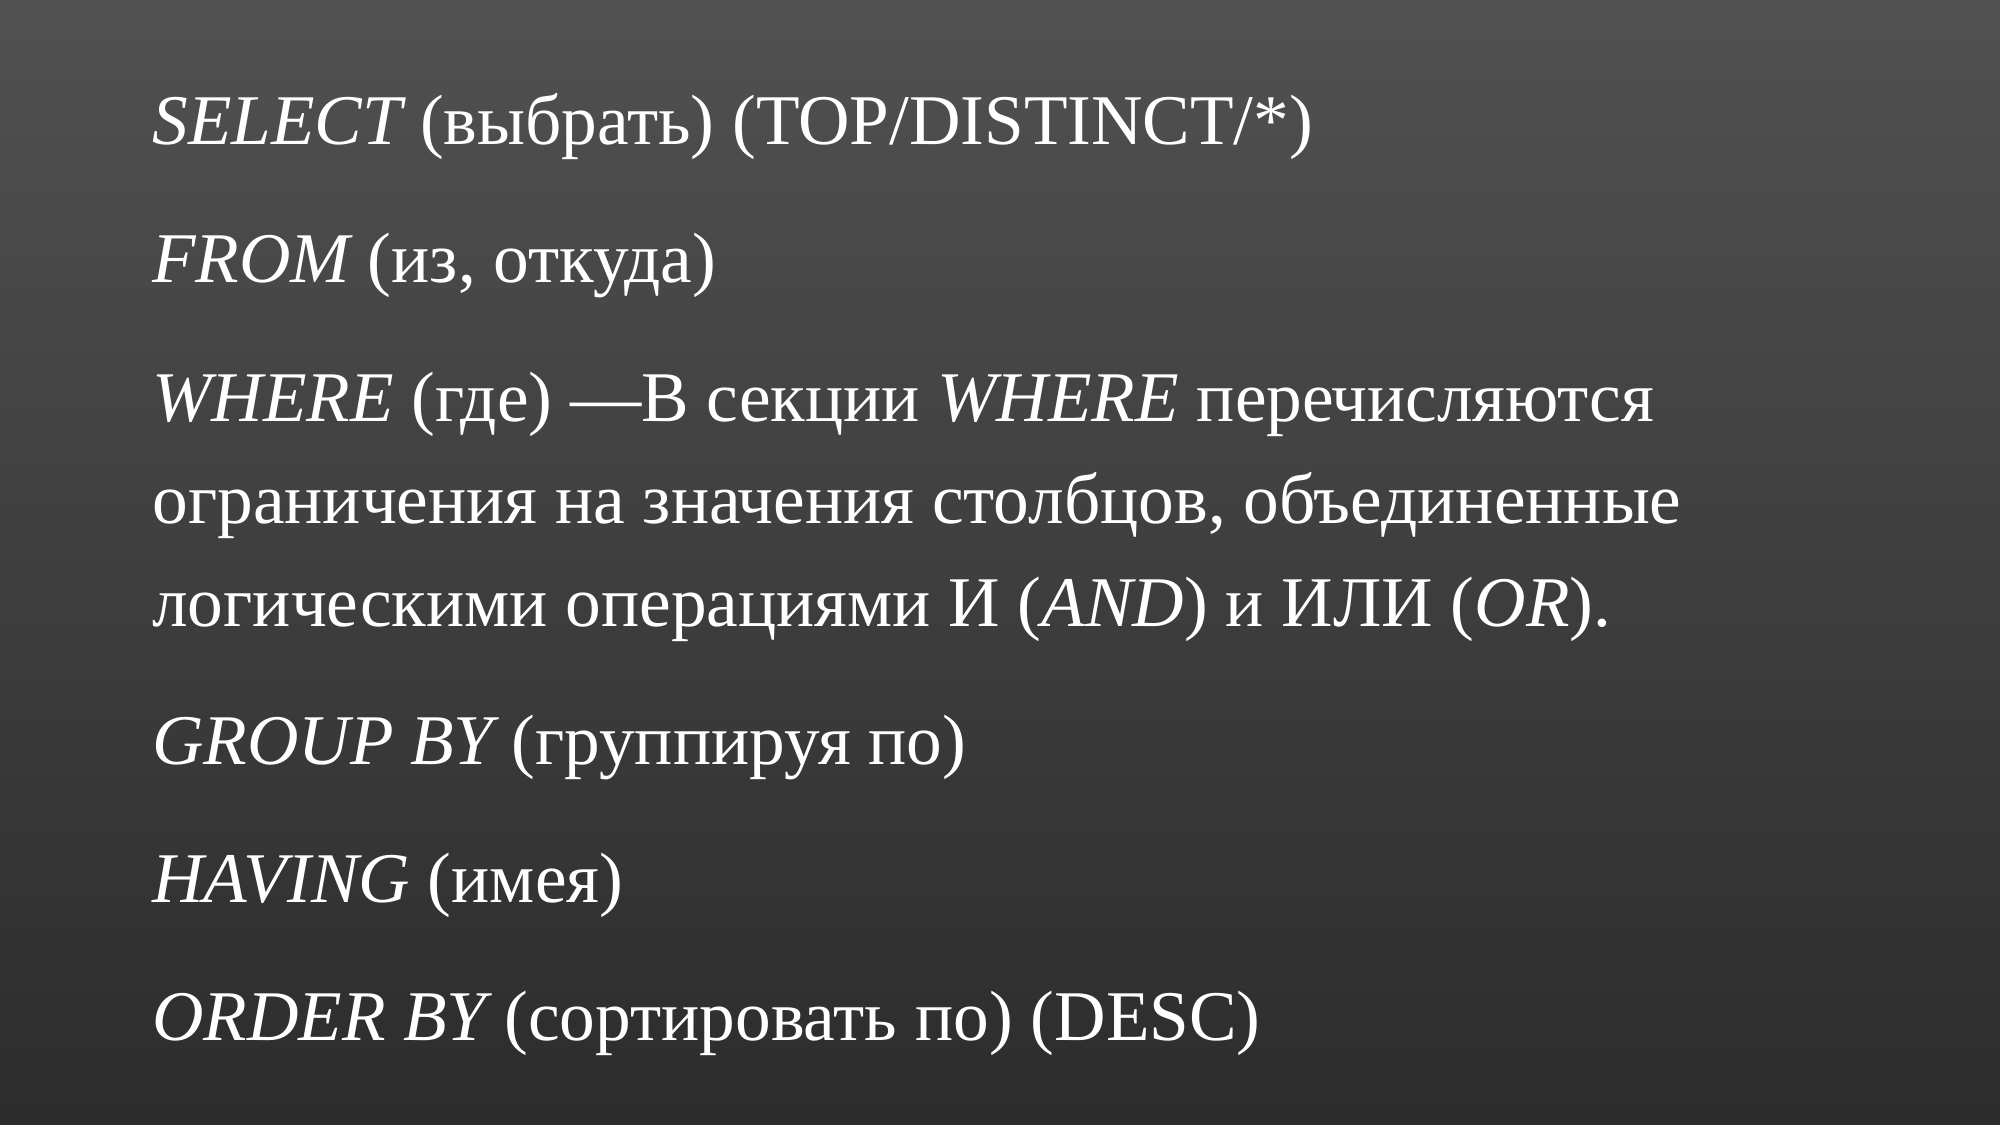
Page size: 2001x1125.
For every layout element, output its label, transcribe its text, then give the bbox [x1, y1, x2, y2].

list SELECT (выбрать) (TOP/DISTINCT/*) FROM (из, откуда) WHERE (где) —В секции WHERE перечисляются ограничения на значения столбцов, объединенные логическими операциями И (AND) и ИЛИ (OR). GROUP BY (группируя по) HAVING (имея) ORDER BY (сортировать по) (DESC) [137, 49, 1863, 1064]
